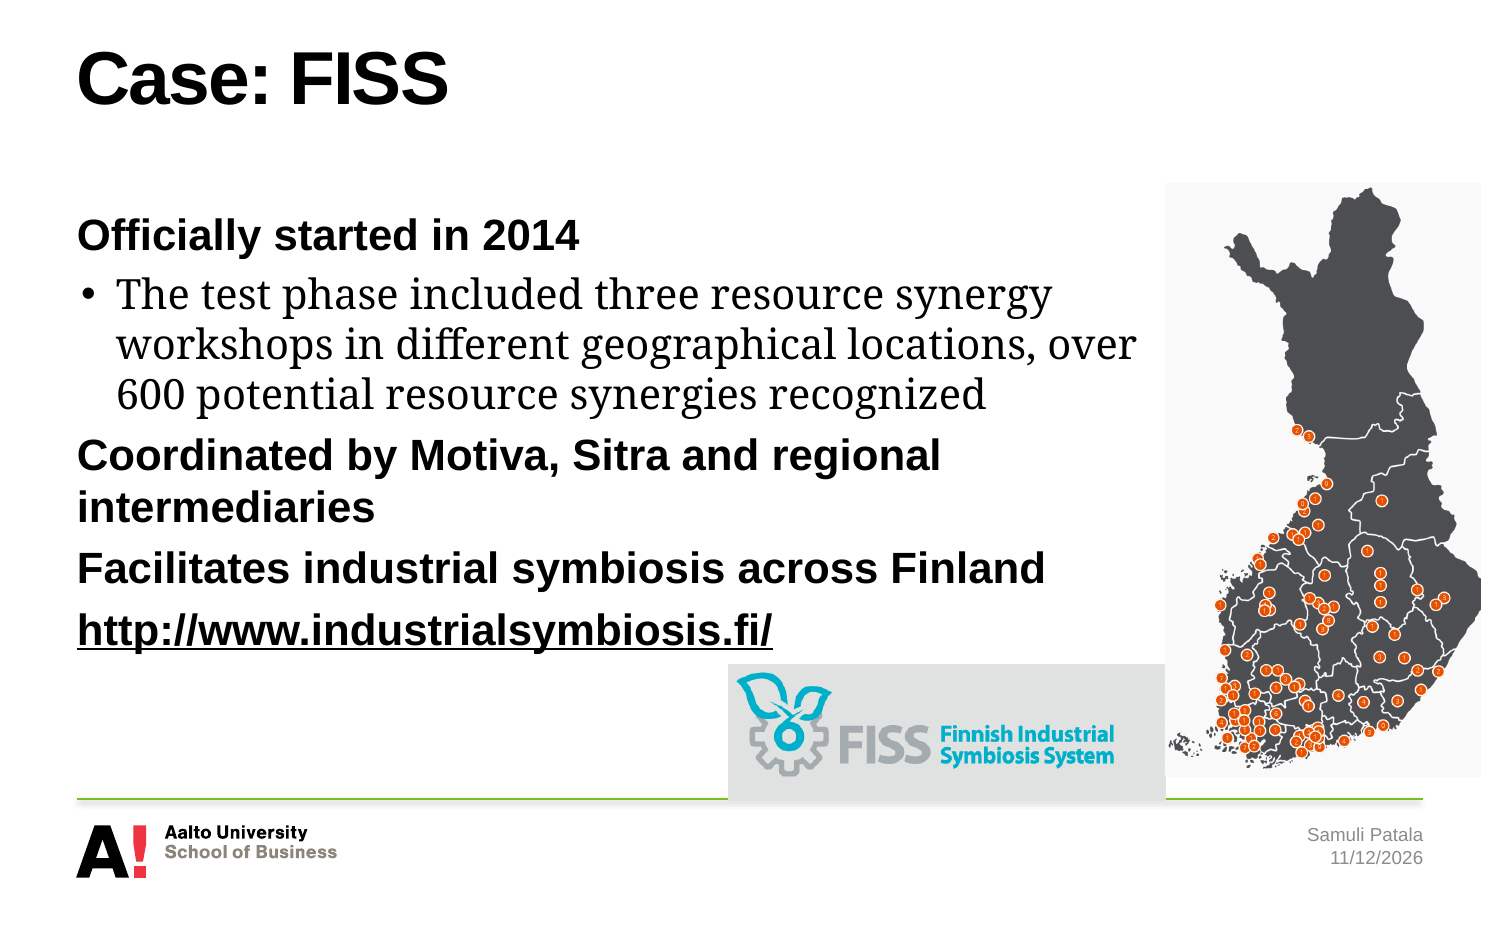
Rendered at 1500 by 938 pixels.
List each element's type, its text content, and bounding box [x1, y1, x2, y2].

title Case: FISS [76, 43, 1424, 206]
footer Samuli Patala [829, 823, 1424, 845]
list Officially started in 2014 The test phase included three resource synergy workshops in different geographical locations, over 600 potential resource synergies recognized Coordinated by Motiva, Sitra and regional intermediaries Facilitates industrial symbiosis across Finland http://www.industrialsymbiosis.fi/ [76, 206, 1159, 755]
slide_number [829, 845, 1424, 871]
picture [728, 183, 1481, 802]
